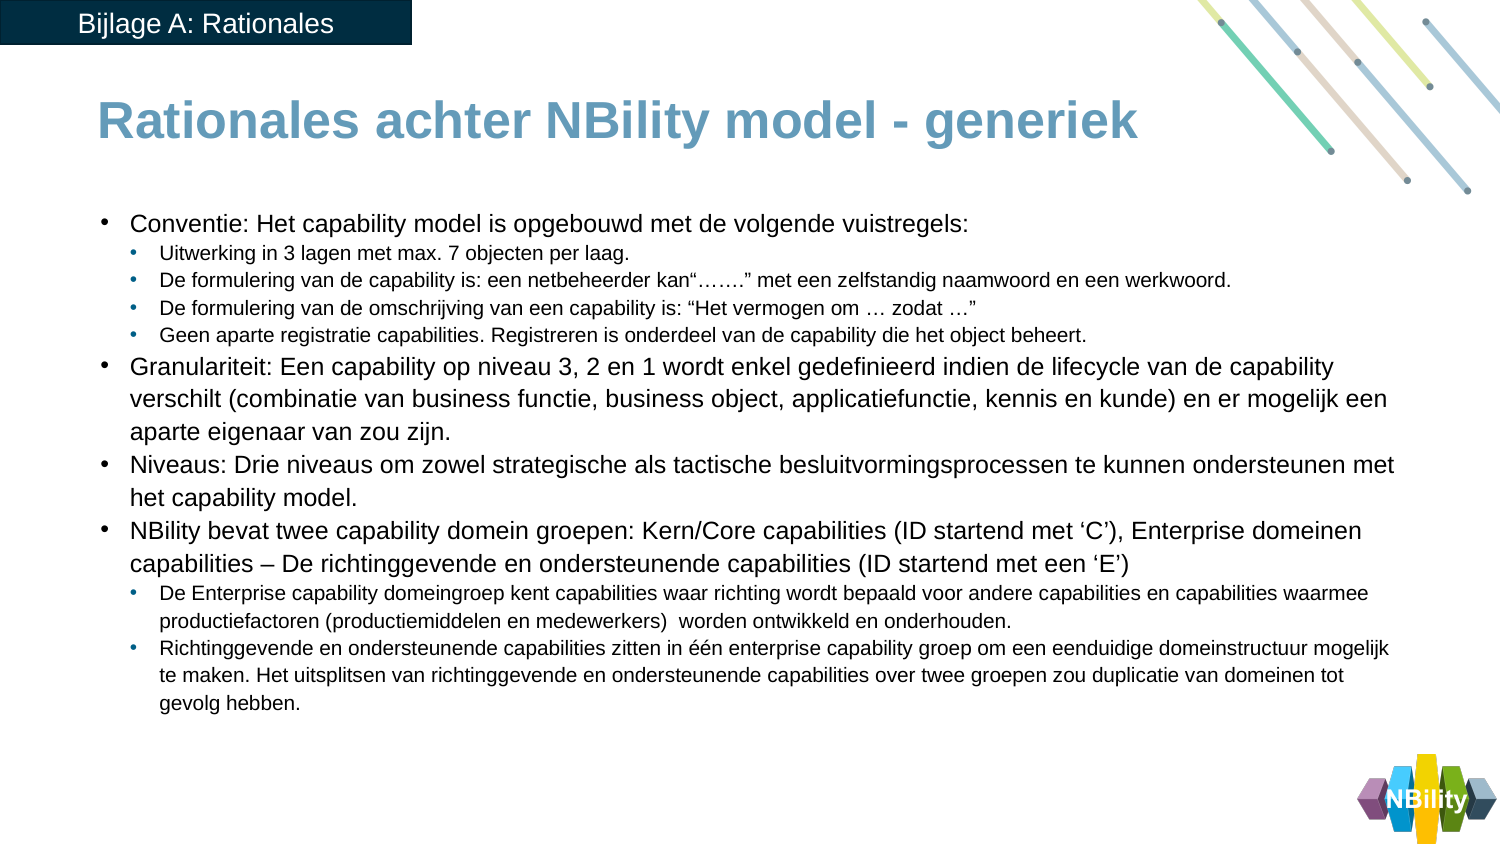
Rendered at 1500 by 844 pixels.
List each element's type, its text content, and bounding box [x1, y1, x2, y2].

title Rationales achter NBility model - generiek [97, 91, 1279, 210]
text_box Bijlage A: Rationales [0, 0, 412, 45]
list Conventie: Het capability model is opgebouwd met de volgende vuistregels: Uitwerking in 3 lagen met max. 7 objecten per laag. De formulering van de capability is: een netbeheerder kan“…….” met een zelfstandig naamwoord en een werkwoord. De formulering van de omschrijving van een capability is: “Het vermogen om … zodat …” Geen aparte registratie capabilities. Registreren is onderdeel van de capability die het object beheert. Granulariteit: Een capability op niveau 3, 2 en 1 wordt enkel gedefinieerd indien de lifecycle van de capability verschilt (combinatie van business functie, business object, applicatiefunctie, kennis en kunde) en er mogelijk een aparte eigenaar van zou zijn. Niveaus: Drie niveaus om zowel strategische als tactische besluitvormingsprocessen te kunnen ondersteunen met het capability model. NBility bevat twee capability domein groepen: Kern/Core capabilities (ID startend met ‘C’), Enterprise domeinen capabilities – De richtinggevende en ondersteunende capabilities (ID startend met een ‘E’) De Enterprise capability domeingroep kent capabilities waar richting wordt bepaald voor andere capabilities en capabilities waarmee productiefactoren (productiemiddelen en medewerkers) worden ontwikkeld en onderhouden. Richtinggevende en ondersteunende capabilities zitten in één enterprise capability groep om een eenduidige domeinstructuur mogelijk te maken. Het uitsplitsen van richtinggevende en ondersteunende capabilities over twee groepen zou duplicatie van domeinen tot gevolg hebben. [100, 204, 1406, 713]
picture [1357, 754, 1499, 844]
text_box [0, 0, 1500, 844]
